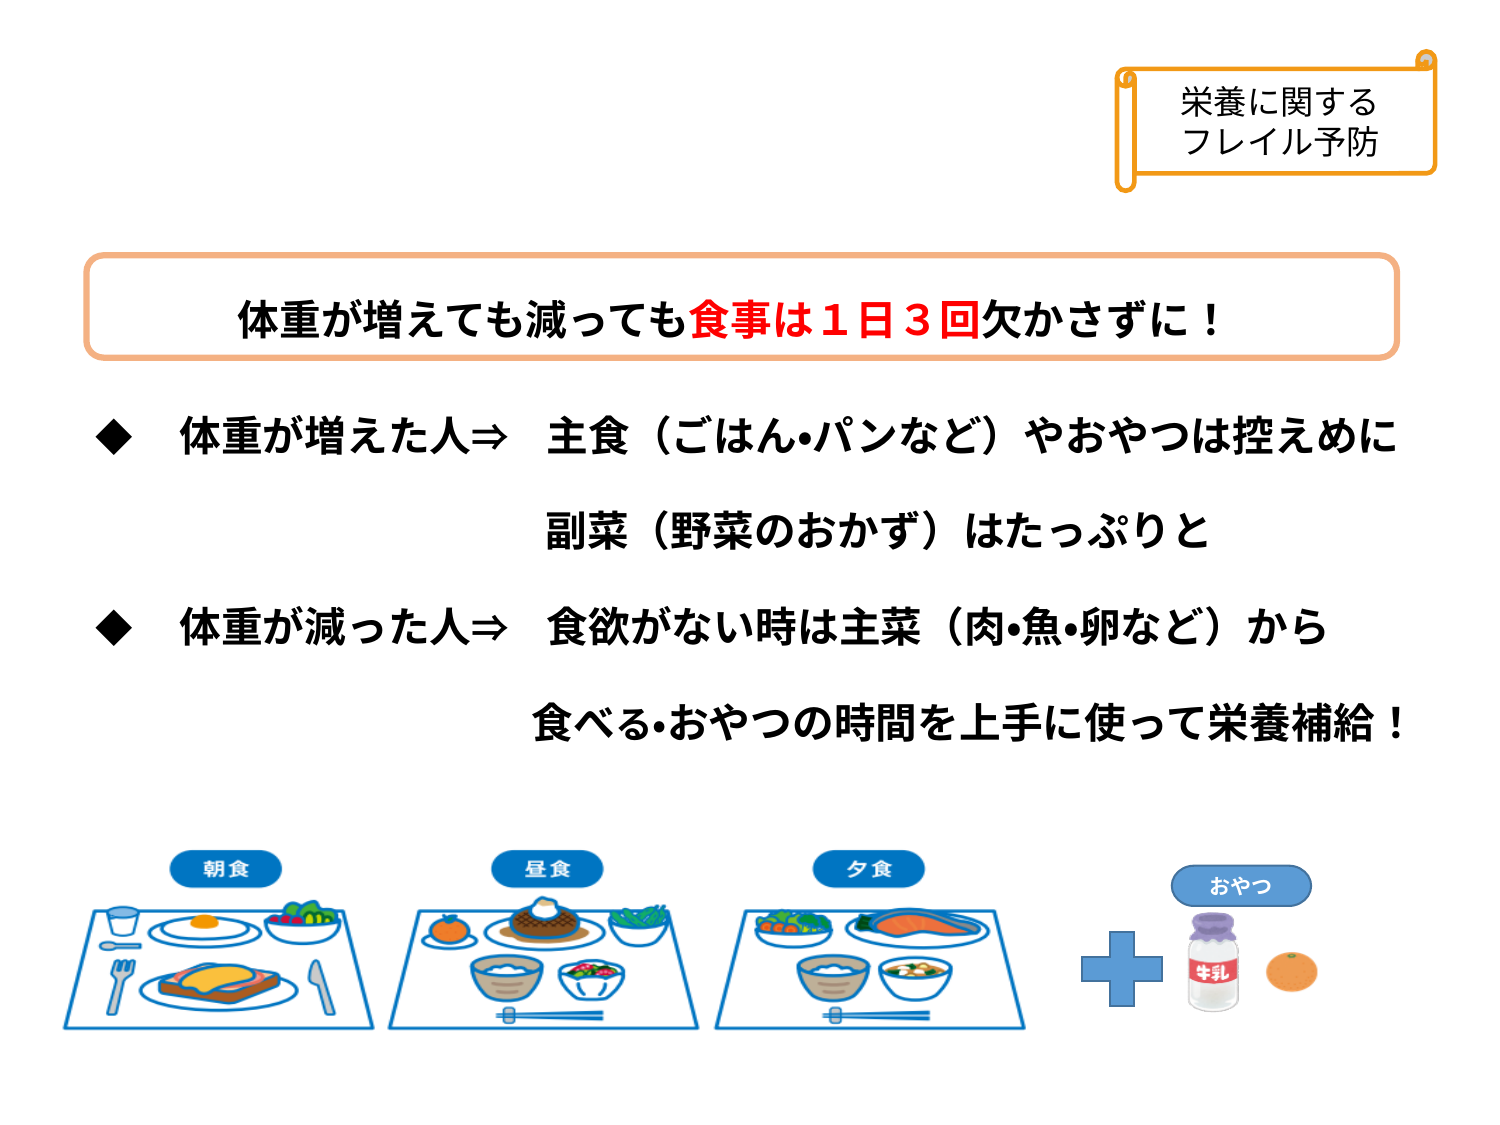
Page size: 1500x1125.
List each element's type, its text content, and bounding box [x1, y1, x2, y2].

picture [60, 834, 1047, 1047]
list [0, 326, 992, 813]
text_box [85, 254, 1399, 359]
text_box ◆ 体重が増えた人⇒ 主食（ごはん・パンなど）やおやつは控えめに 副菜（野菜のおかず）はたっぷりと ◆ 体重が減った人⇒ 食欲がない時は主菜（肉・魚・卵など）から 食べる・おやつの時間を上手に使って栄養補給！ [86, 380, 1500, 677]
text_box [1081, 931, 1161, 1007]
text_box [1161, 865, 1352, 1019]
text_box 栄養に関する フレイル予防 [1115, 50, 1437, 192]
